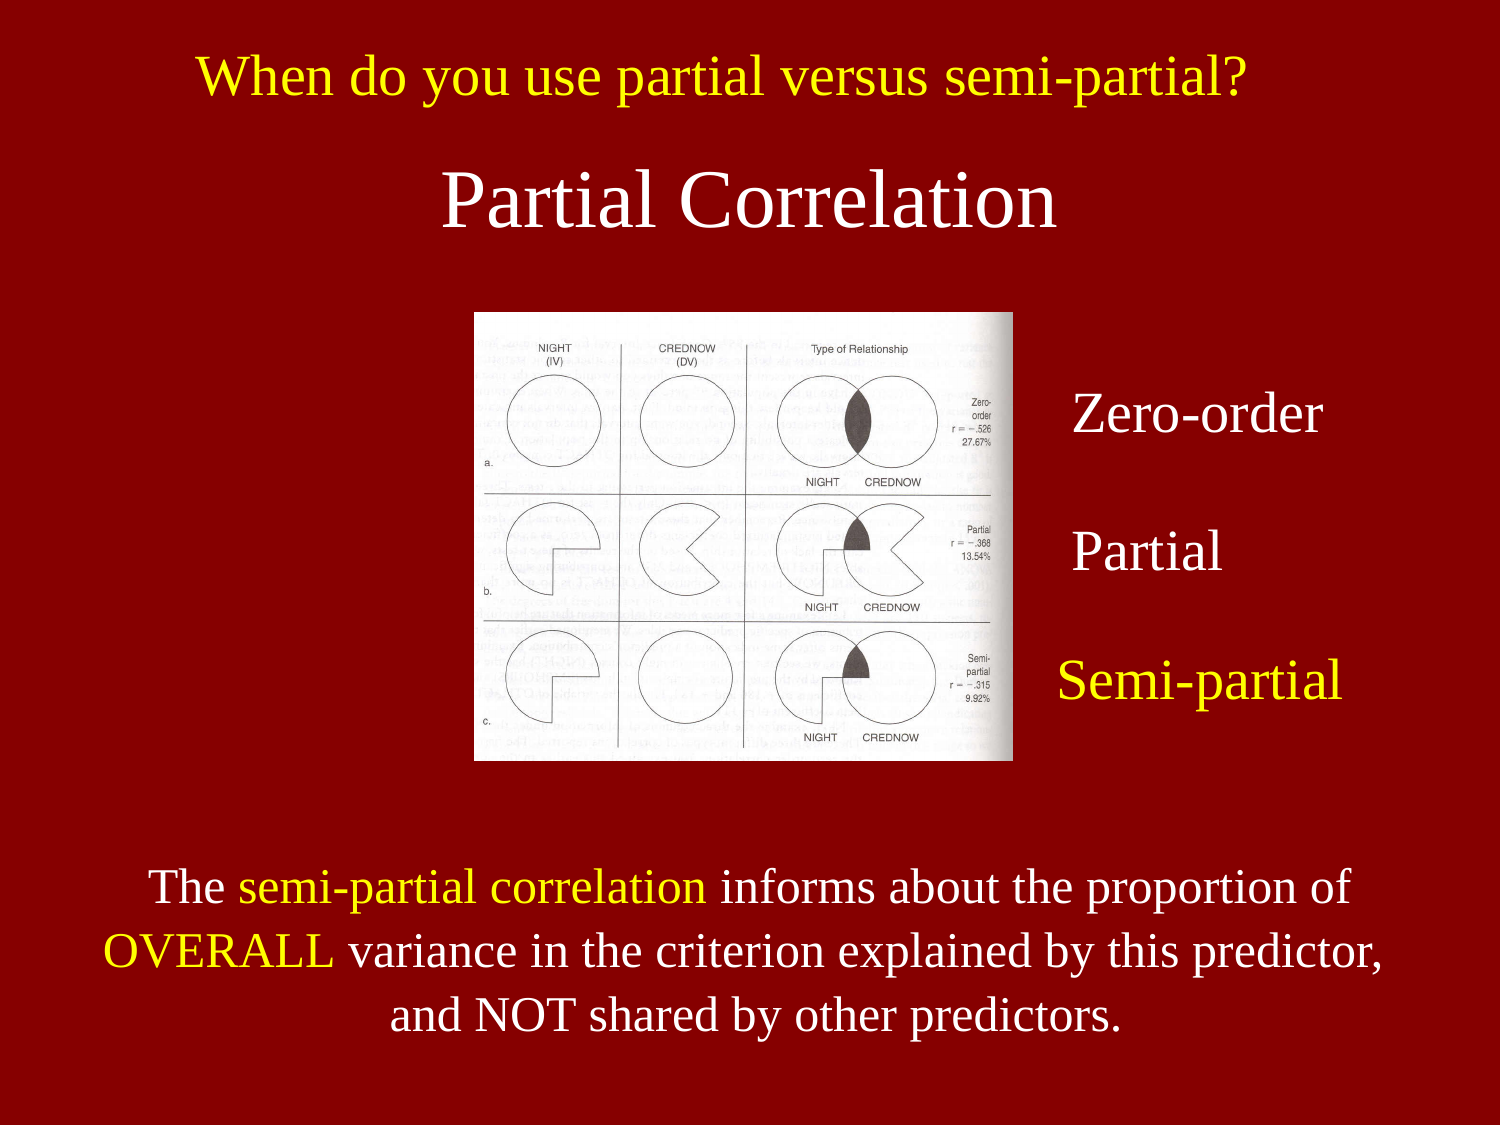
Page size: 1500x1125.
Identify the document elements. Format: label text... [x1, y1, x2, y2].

text_box Zero-order [1056, 374, 1452, 453]
text_box When do you use partial versus semi-partial? [181, 37, 1376, 116]
text_box The semi-partial correlation informs about the proportion of OVERALL variance in the criterion explained by this predictor, and NOT shared by other predictors. [49, 852, 1463, 1050]
picture [474, 312, 1013, 761]
title Partial Correlation [112, 99, 1388, 288]
text_box Partial [1056, 512, 1351, 591]
text_box Semi-partial [1041, 641, 1472, 720]
